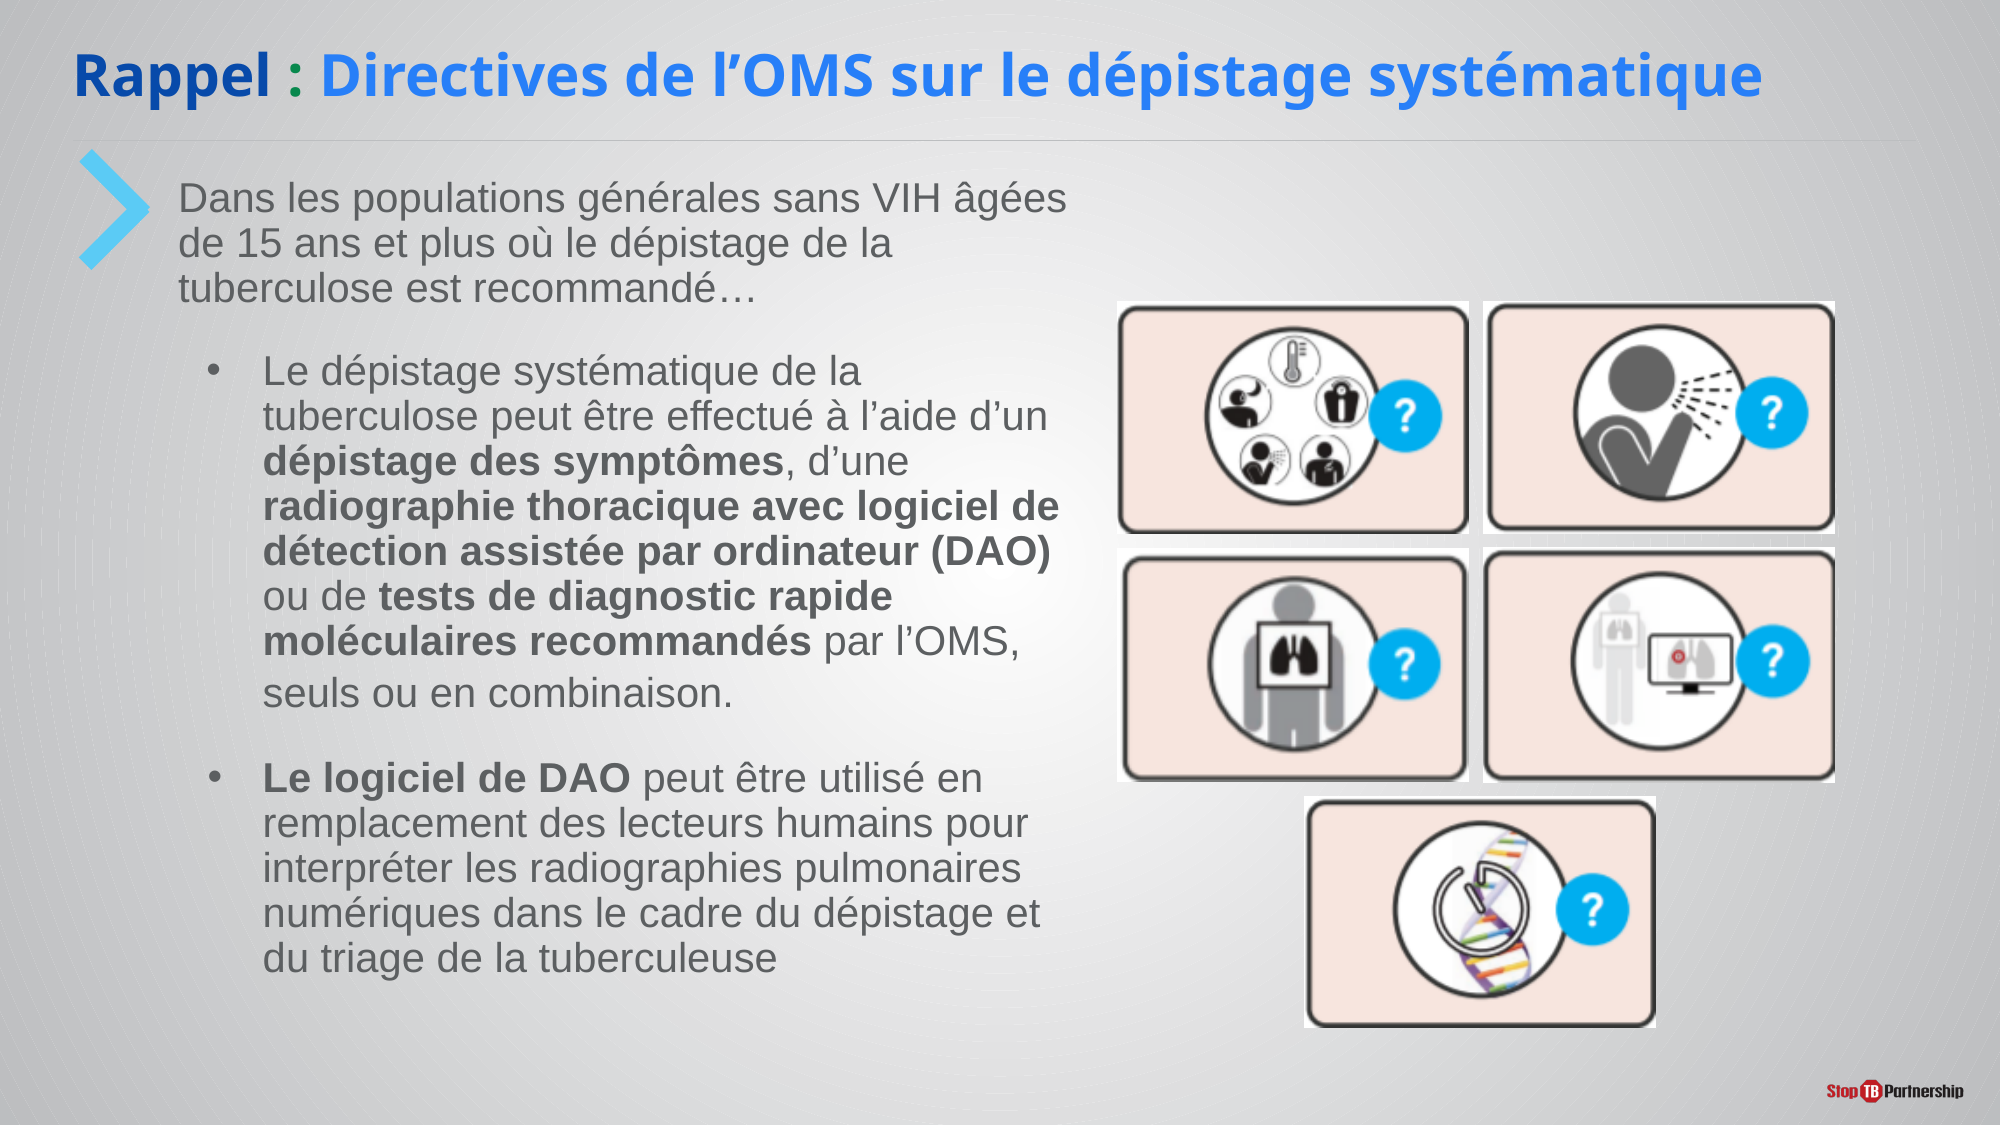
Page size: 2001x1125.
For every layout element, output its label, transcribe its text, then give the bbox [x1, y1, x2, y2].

title Rappel : Directives de l’OMS sur le dépistage systématique [72, 15, 1855, 141]
picture [1483, 301, 1836, 534]
picture [1304, 796, 1656, 1028]
picture [1826, 1079, 1965, 1104]
picture [1116, 548, 1469, 782]
list Dans les populations générales sans VIH âgées de 15 ans et plus où le dépistage de la tuberculose est recommandé… Le dépistage systématique de la tuberculose peut être effectué à l’aide d’un dépistage des symptômes, d’une radiographie thoracique avec logiciel de détection assistée par ordinateur (DAO) ou de tests de diagnostic rapide moléculaires recommandés par l’OMS, seuls ou en combinaison. Le logiciel de DAO peut être utilisé en remplacement des lecteurs humains pour interpréter les radiographies pulmonaires numériques dans le cadre du dépistage et du triage de la tuberculeuse [178, 169, 1084, 1032]
picture [1116, 301, 1469, 534]
picture [1483, 546, 1836, 783]
